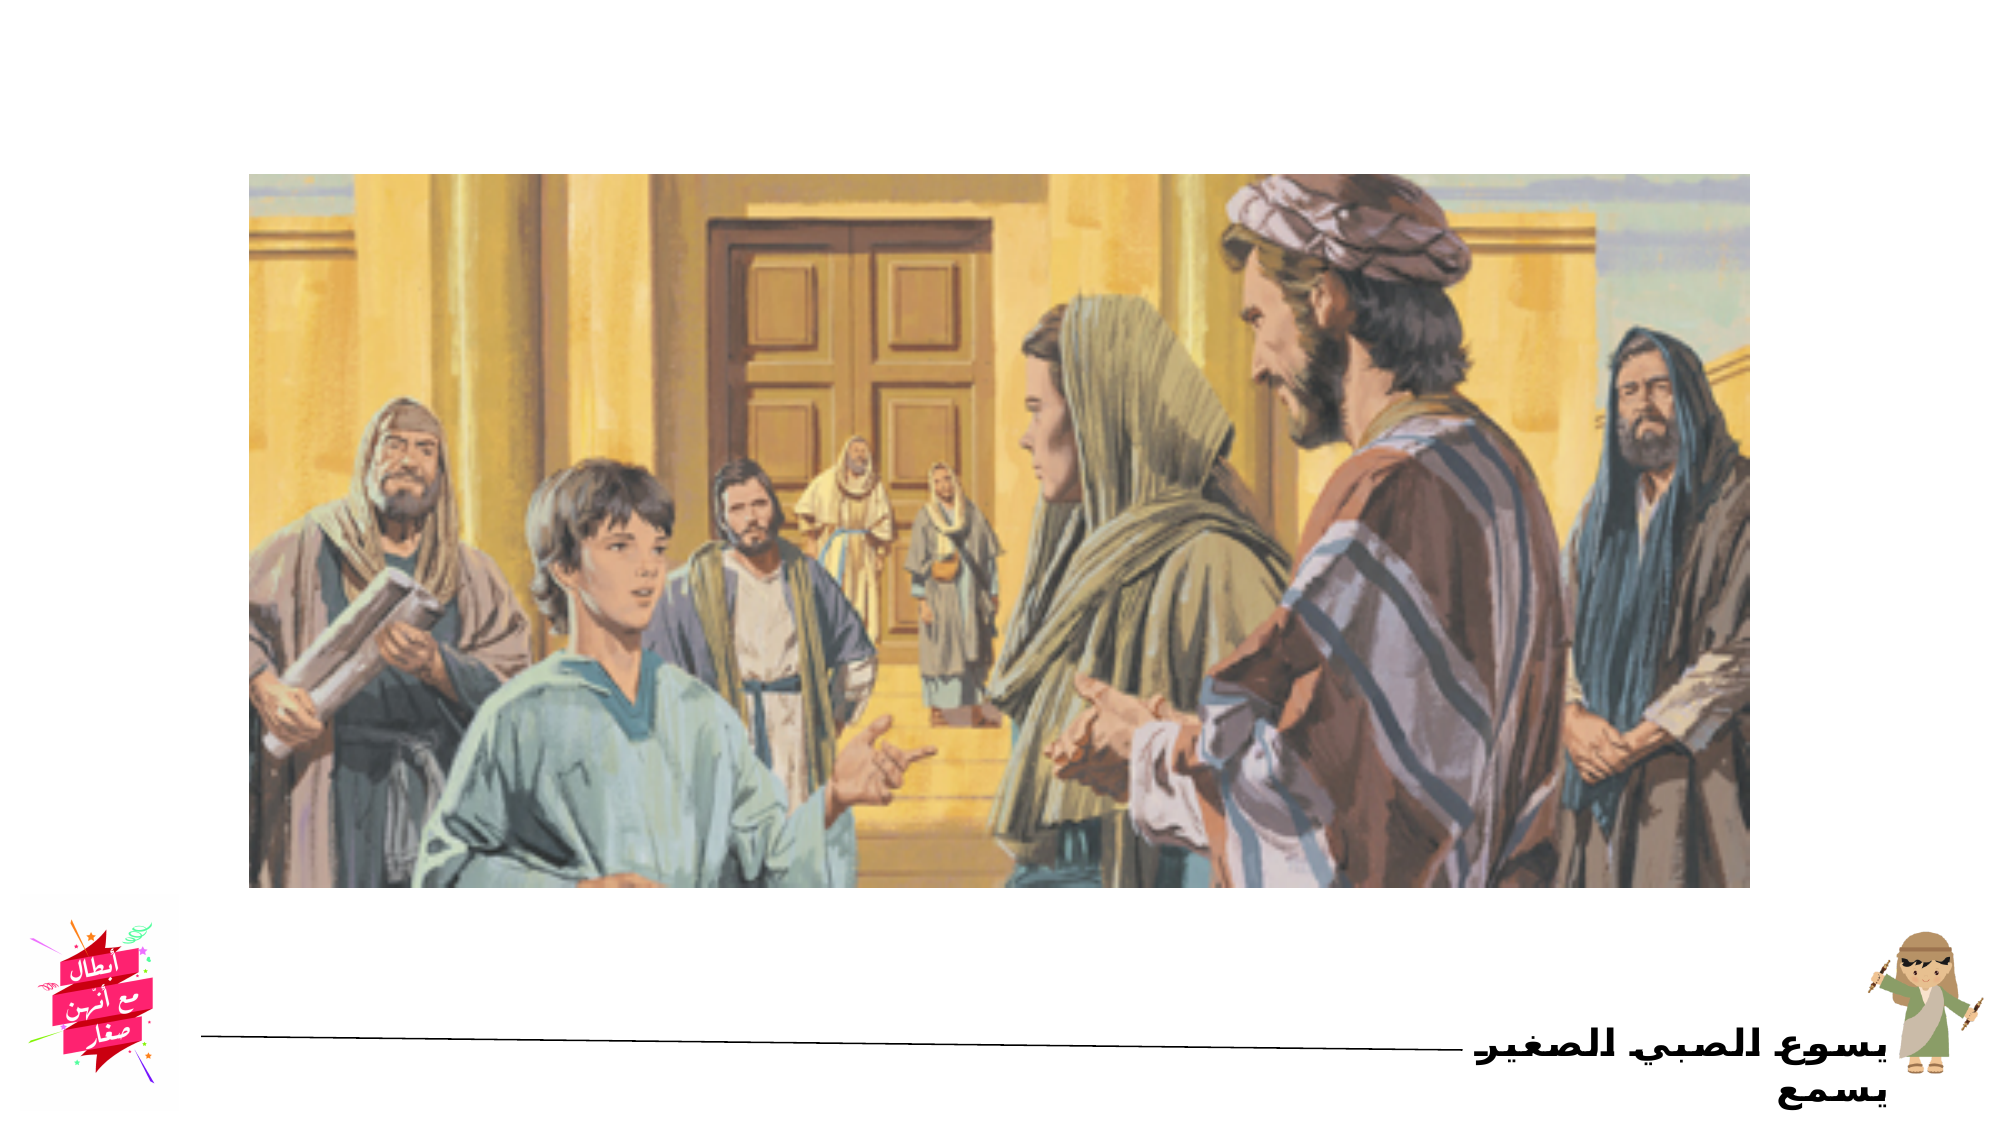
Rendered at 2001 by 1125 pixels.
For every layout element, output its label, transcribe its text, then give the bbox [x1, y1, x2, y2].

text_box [200, 1035, 1463, 1051]
text_box يسوع الصبي الصغير يسمع [1453, 1011, 1904, 1116]
picture [1859, 925, 1988, 1081]
picture [20, 894, 179, 1112]
picture [249, 174, 1751, 888]
